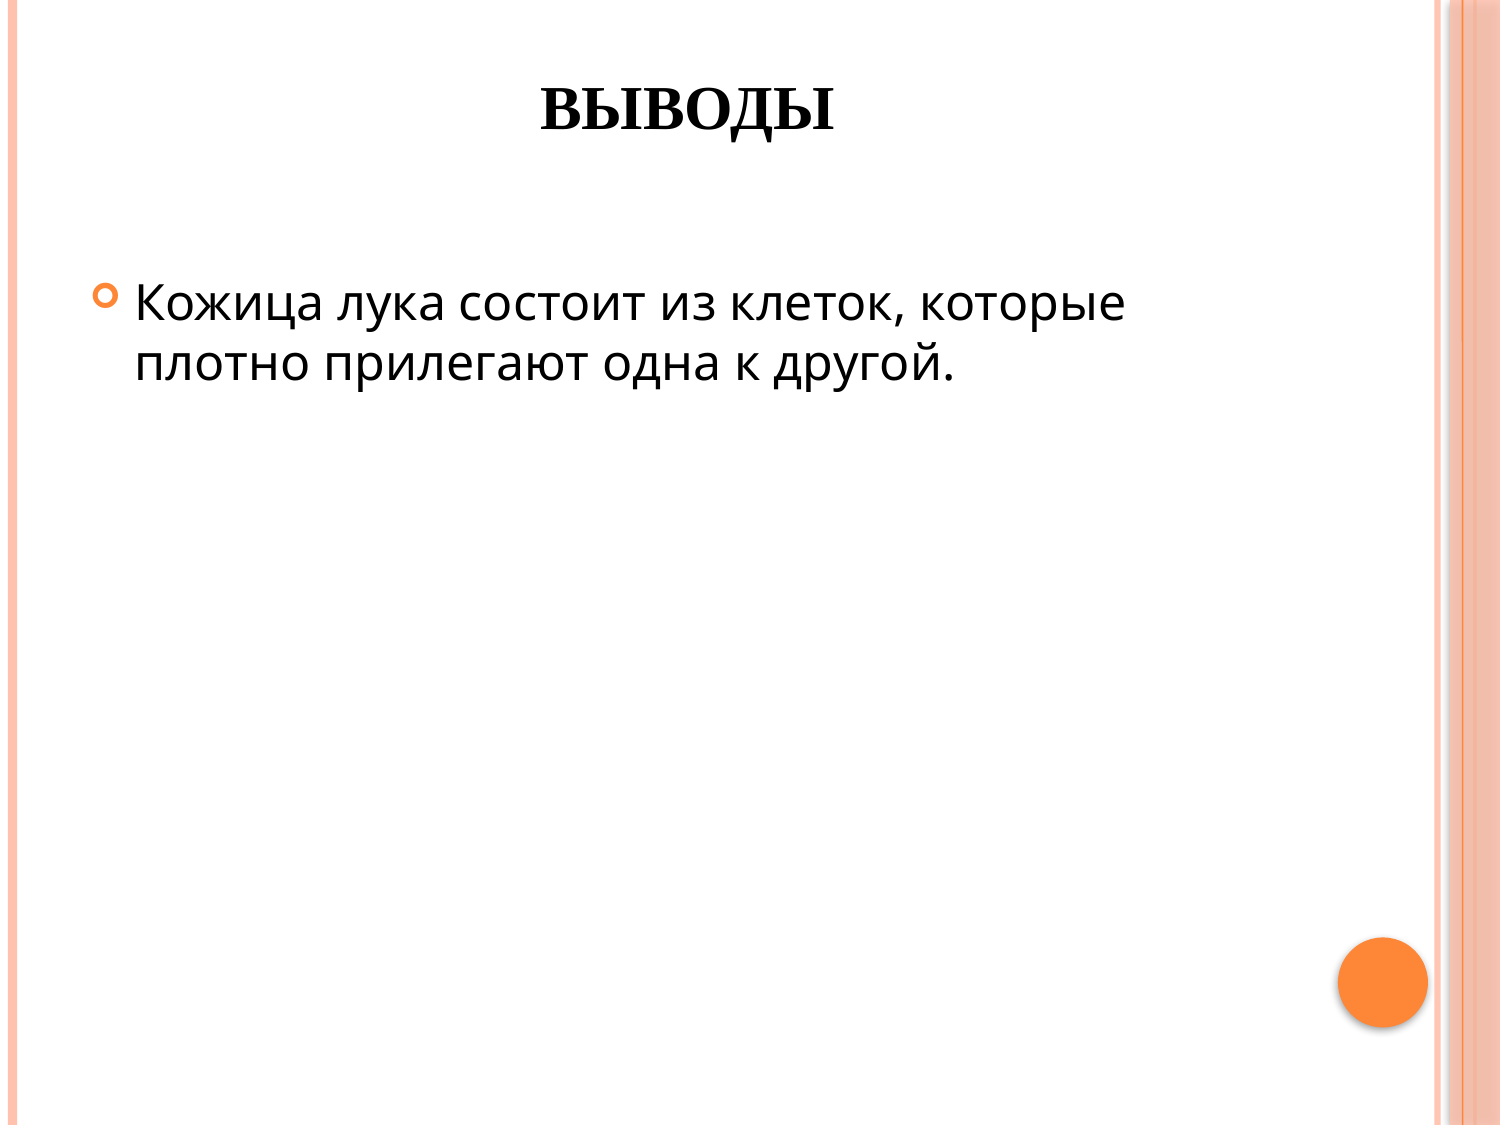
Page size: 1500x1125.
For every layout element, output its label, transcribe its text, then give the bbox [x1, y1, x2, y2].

list Кожица лука состоит из клеток, которые плотно прилегают одна к другой. [75, 262, 1300, 1062]
title ВЫВОДЫ [75, 45, 1300, 149]
